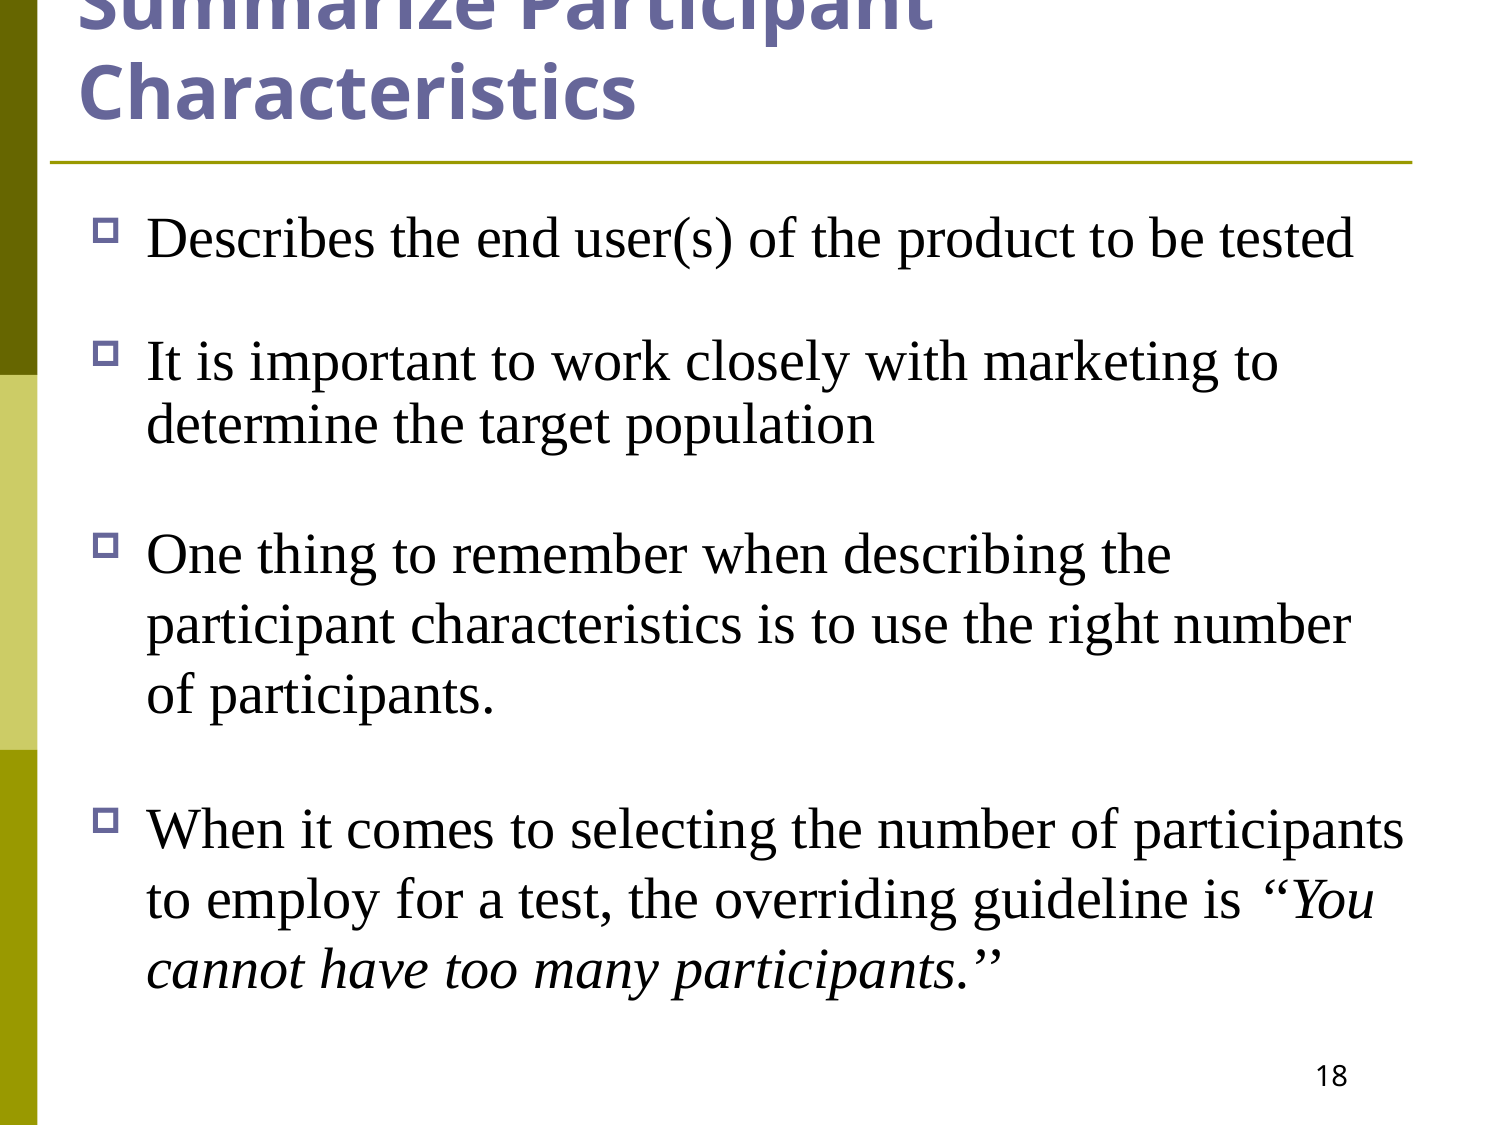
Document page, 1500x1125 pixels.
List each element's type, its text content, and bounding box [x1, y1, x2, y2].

list Describes the end user(s) of the product to be tested It is important to work closely with marketing to determine the target population One thing to remember when describing the participant characteristics is to use the right number of participants. When it comes to selecting the number of participants to employ for a test, the overriding guideline is ‘‘You cannot have too many participants.’’ [74, 199, 1426, 1038]
title Summarize Participant Characteristics [62, 37, 1413, 143]
slide_number 18 [1299, 1050, 1463, 1125]
